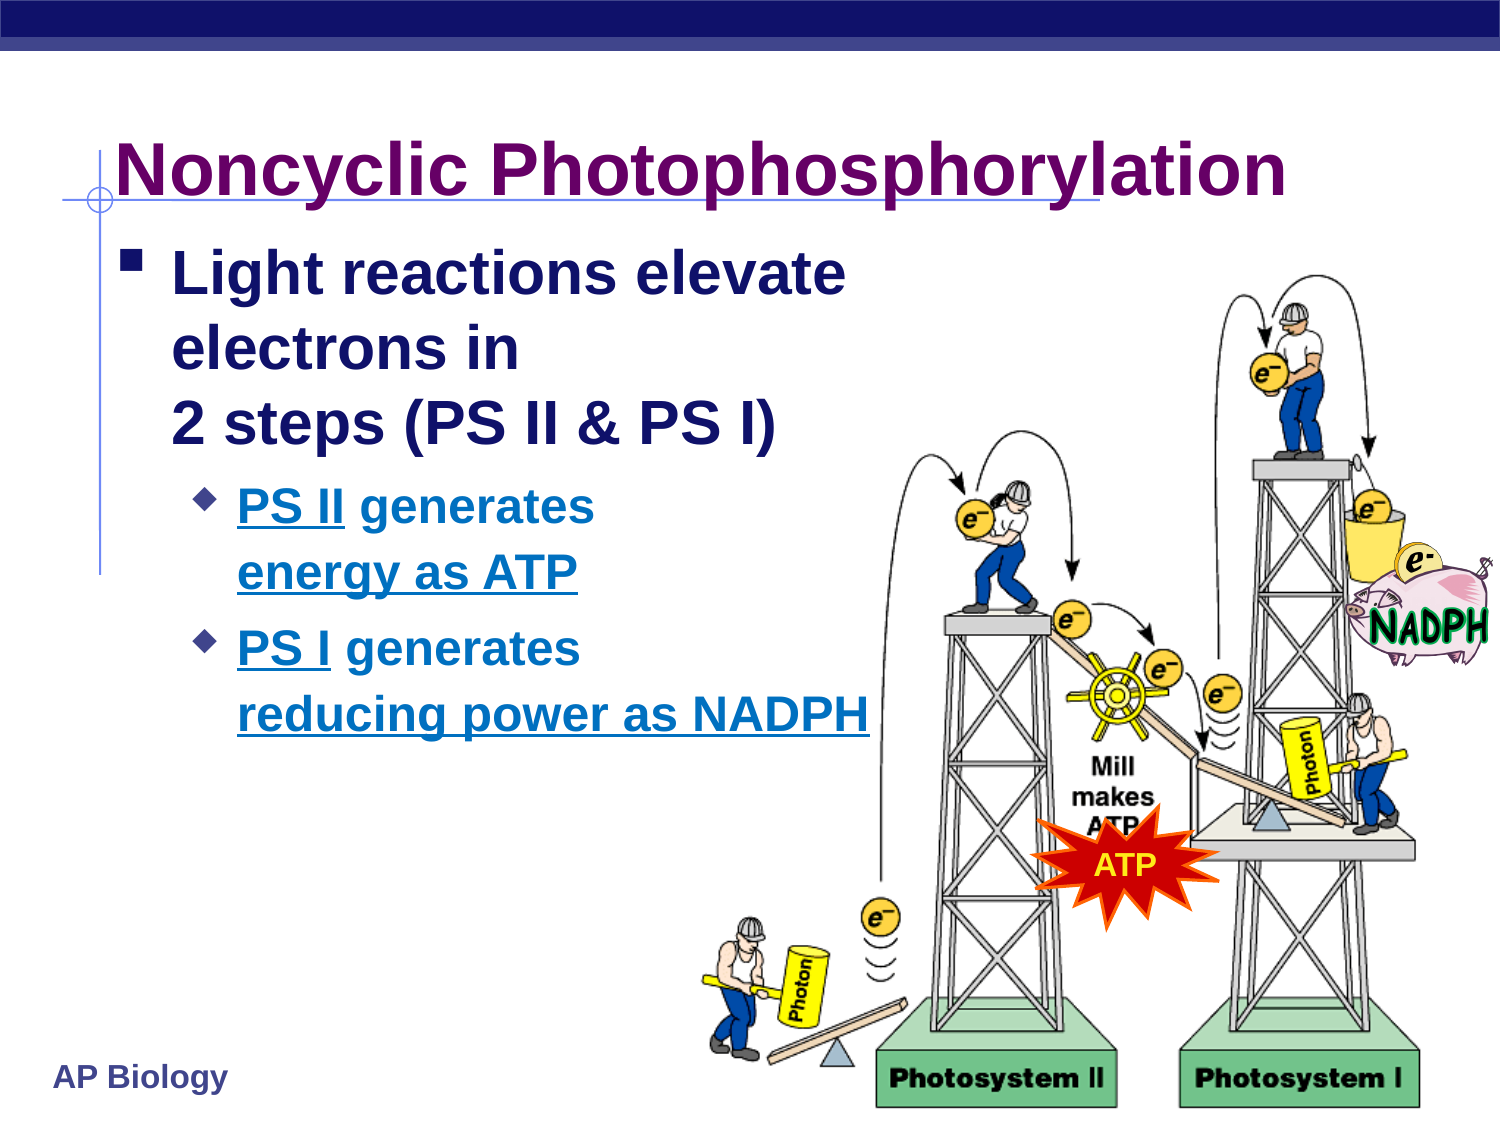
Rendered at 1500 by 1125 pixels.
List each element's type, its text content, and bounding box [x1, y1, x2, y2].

title Noncyclic Photophosphorylation [99, 112, 1375, 238]
list Light reactions elevate electrons in 2 steps (PS II & PS I) PS II generates energy as ATP PS I generates reducing power as NADPH [99, 224, 902, 851]
picture [688, 262, 1494, 1113]
